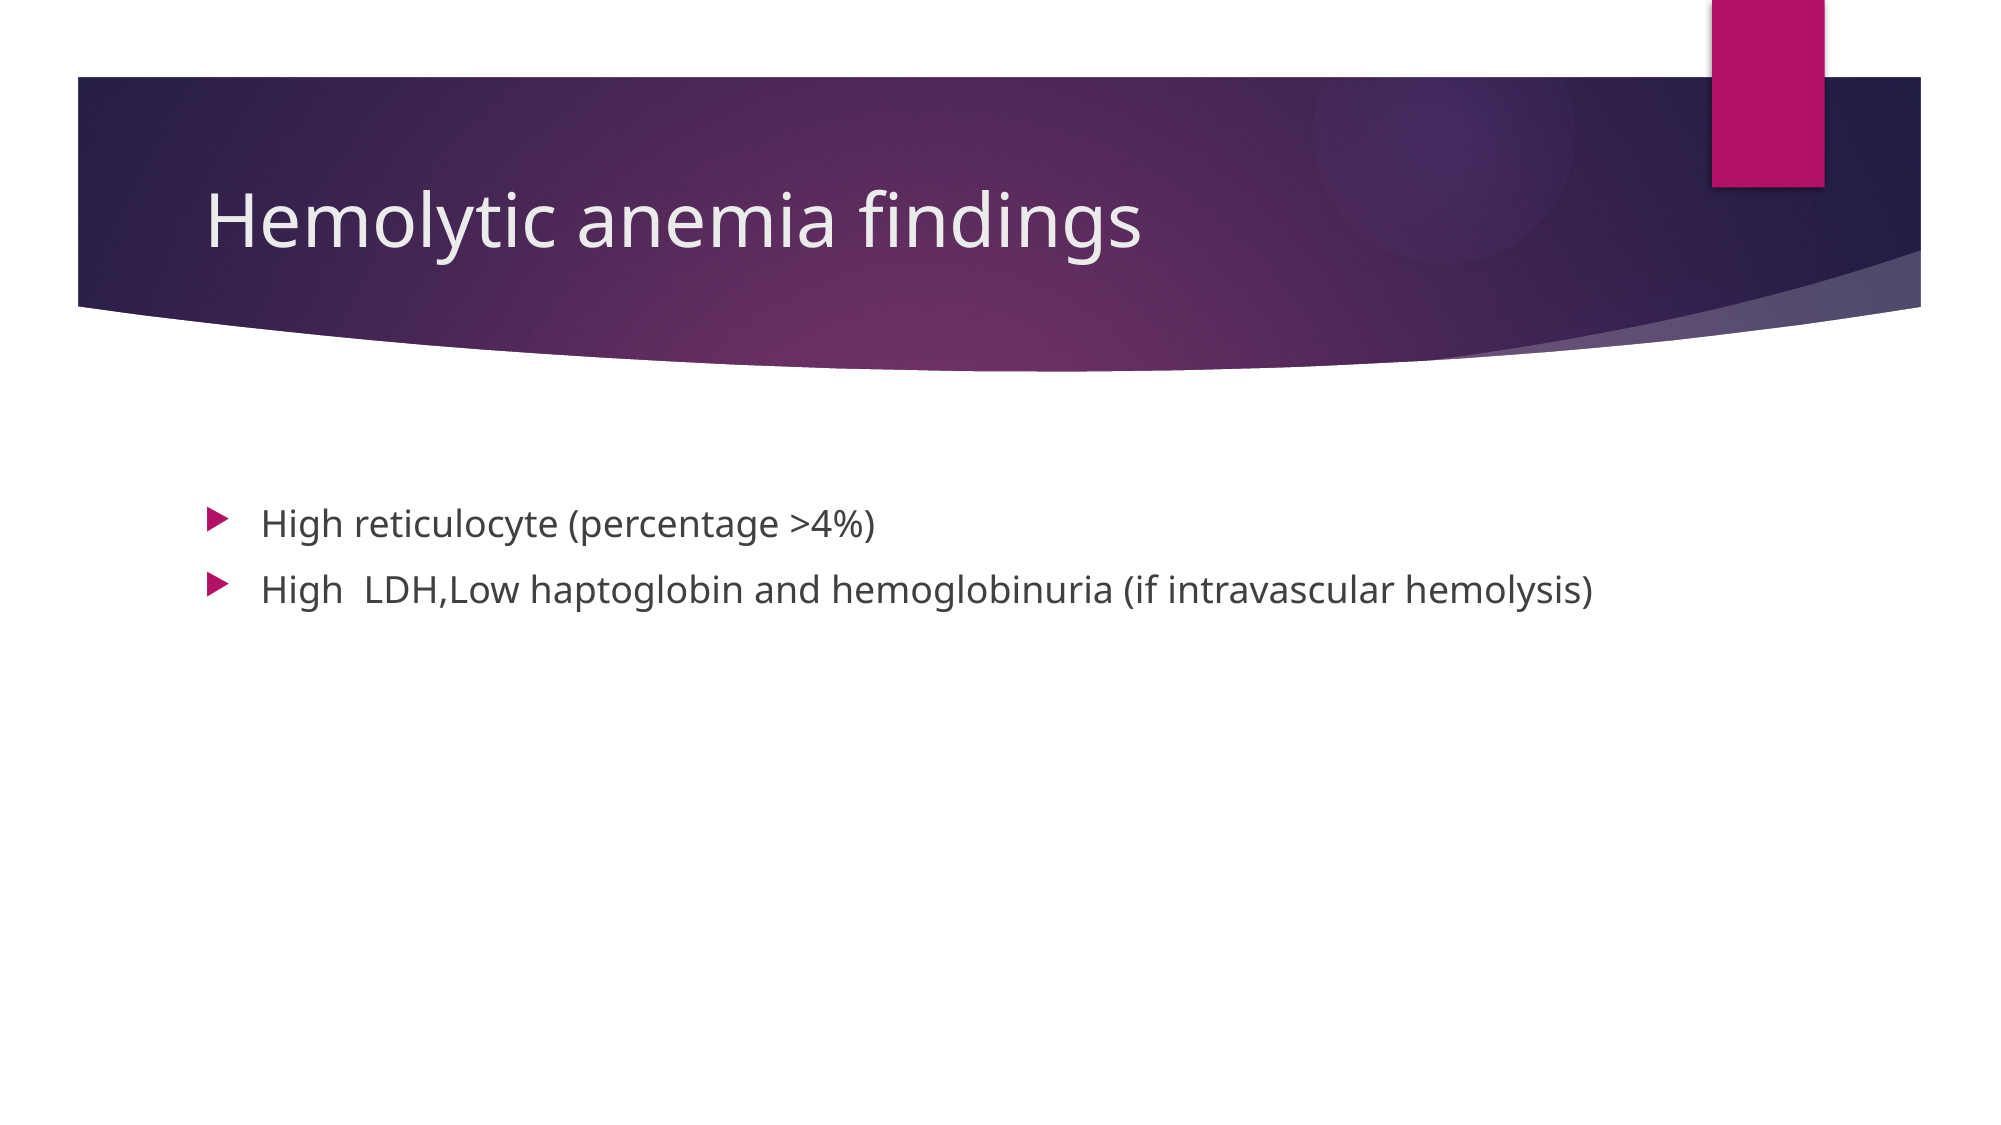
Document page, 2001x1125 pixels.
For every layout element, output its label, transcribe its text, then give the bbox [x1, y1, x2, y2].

title Hemolytic anemia findings [189, 159, 1627, 276]
list High reticulocyte (percentage >4%) High LDH,Low haptoglobin and hemoglobinuria (if intravascular hemolysis) [189, 427, 1638, 988]
